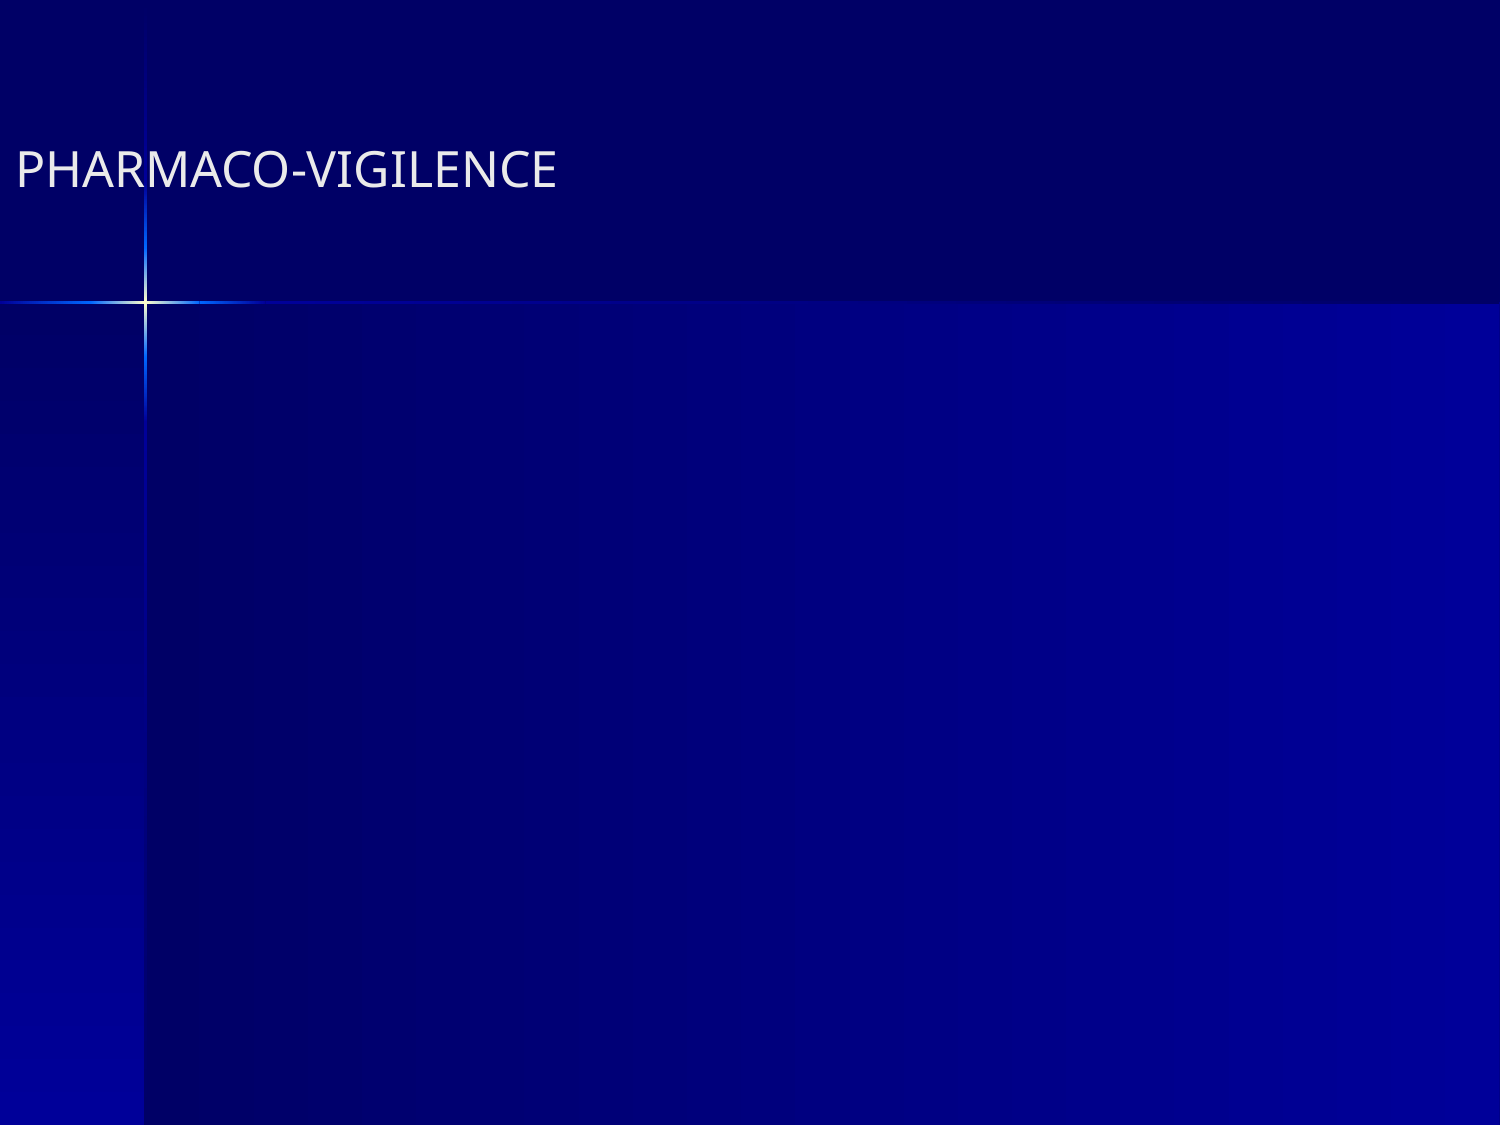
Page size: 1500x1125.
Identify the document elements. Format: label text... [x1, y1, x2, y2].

title PHARMACO-VIGILENCE [0, 49, 1500, 286]
